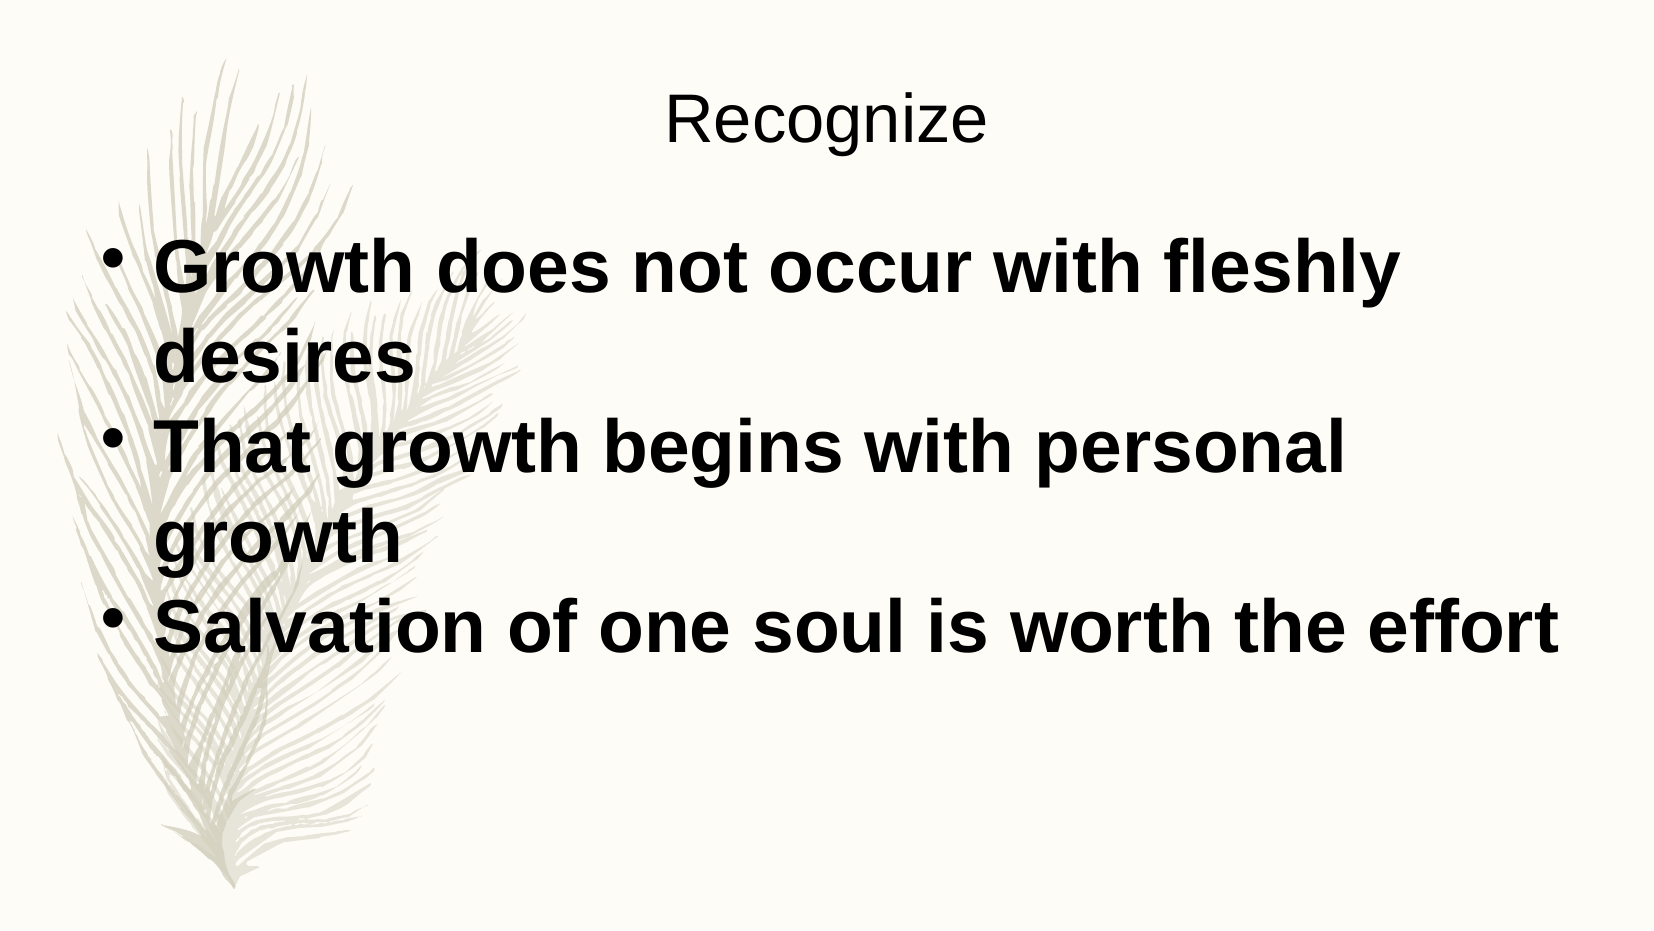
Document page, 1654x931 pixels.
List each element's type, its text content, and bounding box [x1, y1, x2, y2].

text_box Recognize [82, 36, 1571, 193]
text_box Growth does not occur with fleshly desires That growth begins with personal growth Salvation of one soul is worth the effort [82, 217, 1571, 855]
